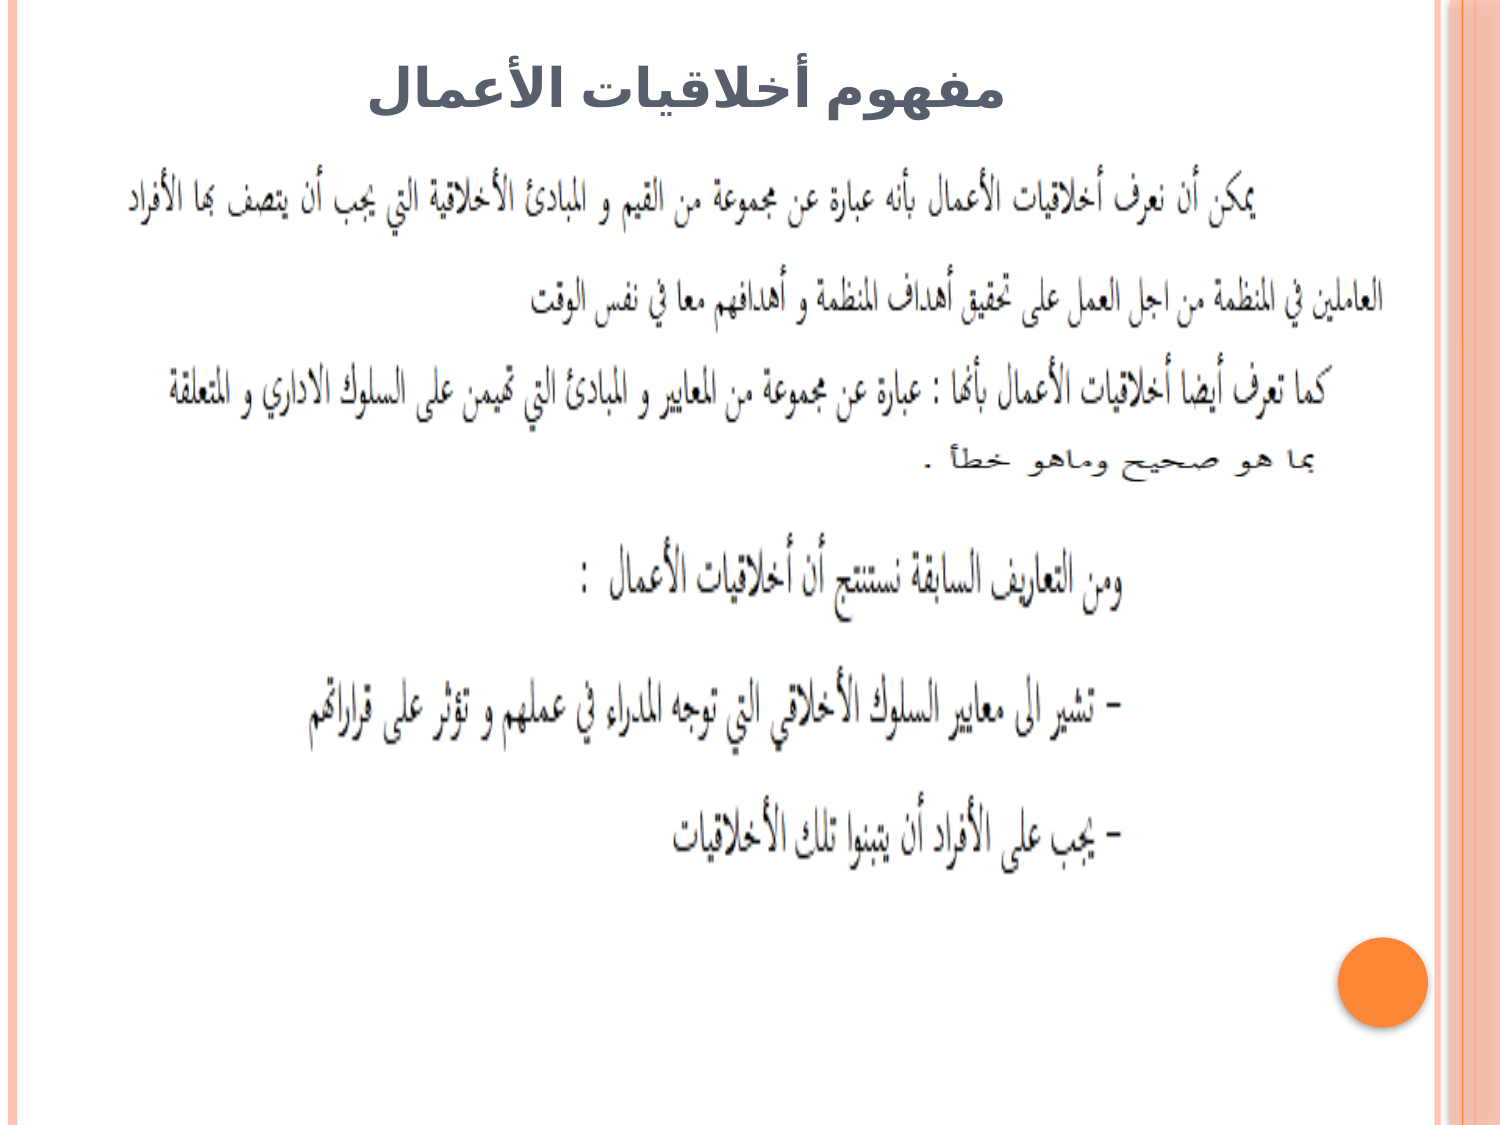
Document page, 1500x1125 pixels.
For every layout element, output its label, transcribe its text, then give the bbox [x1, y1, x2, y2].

picture [253, 526, 1246, 894]
title مفهوم أخلاقيات الأعمال [75, 45, 1300, 126]
picture [70, 160, 1430, 493]
